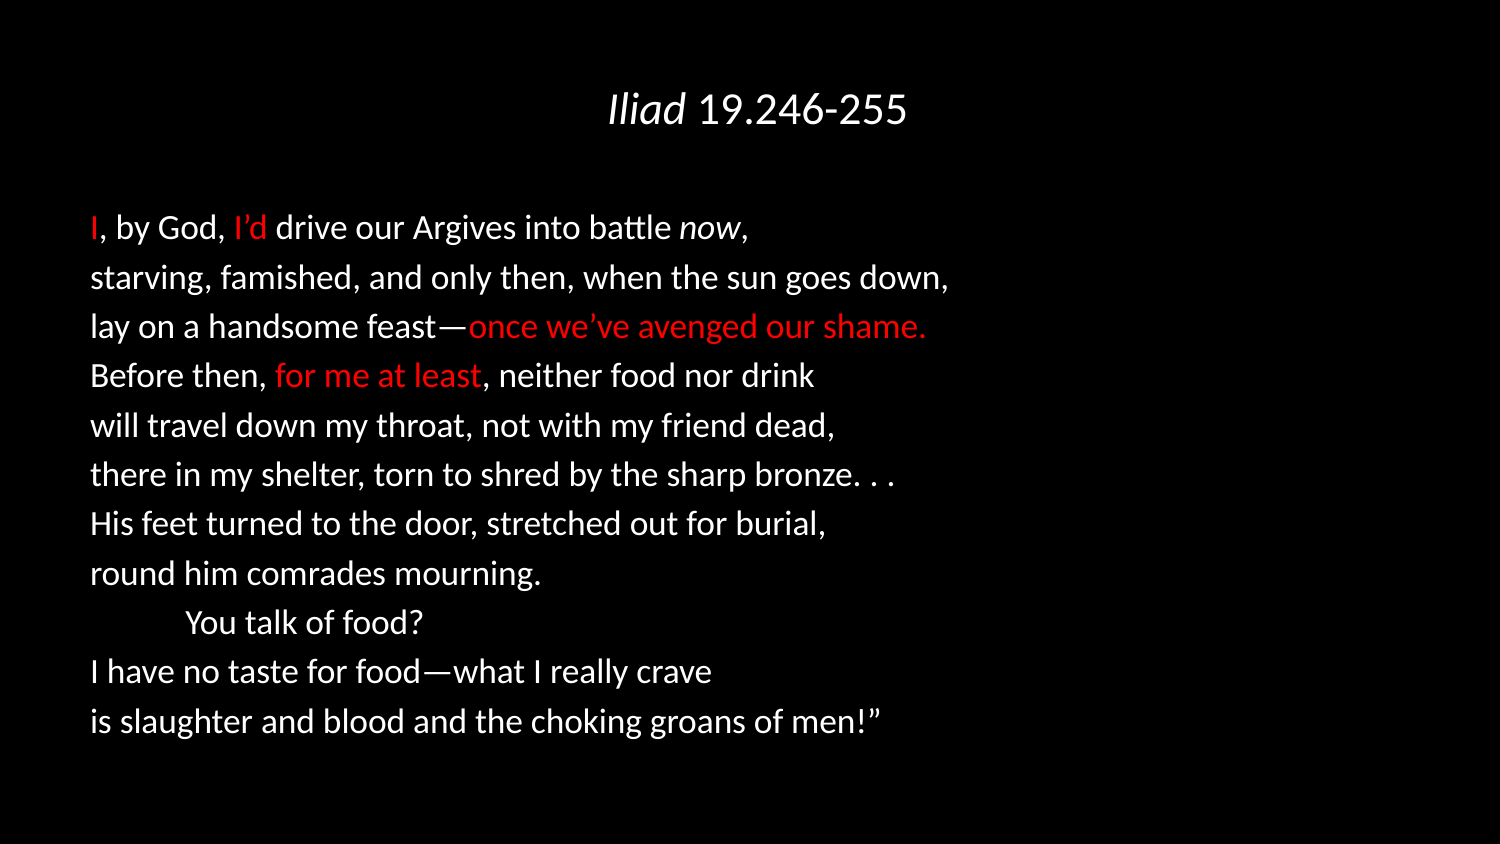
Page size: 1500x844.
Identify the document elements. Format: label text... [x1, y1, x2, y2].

list I, by God, I’d drive our Argives into battle now, starving, famished, and only then, when the sun goes down, lay on a handsome feast—once we’ve avenged our shame. Before then, for me at least, neither food nor drink will travel down my throat, not with my friend dead, there in my shelter, torn to shred by the sharp bronze. . . His feet turned to the door, stretched out for burial, round him comrades mourning. You talk of food? I have no taste for food—what I really crave is slaughter and blood and the choking groans of men!” [75, 196, 1425, 754]
title Iliad 19.246-255 [87, 70, 1438, 142]
